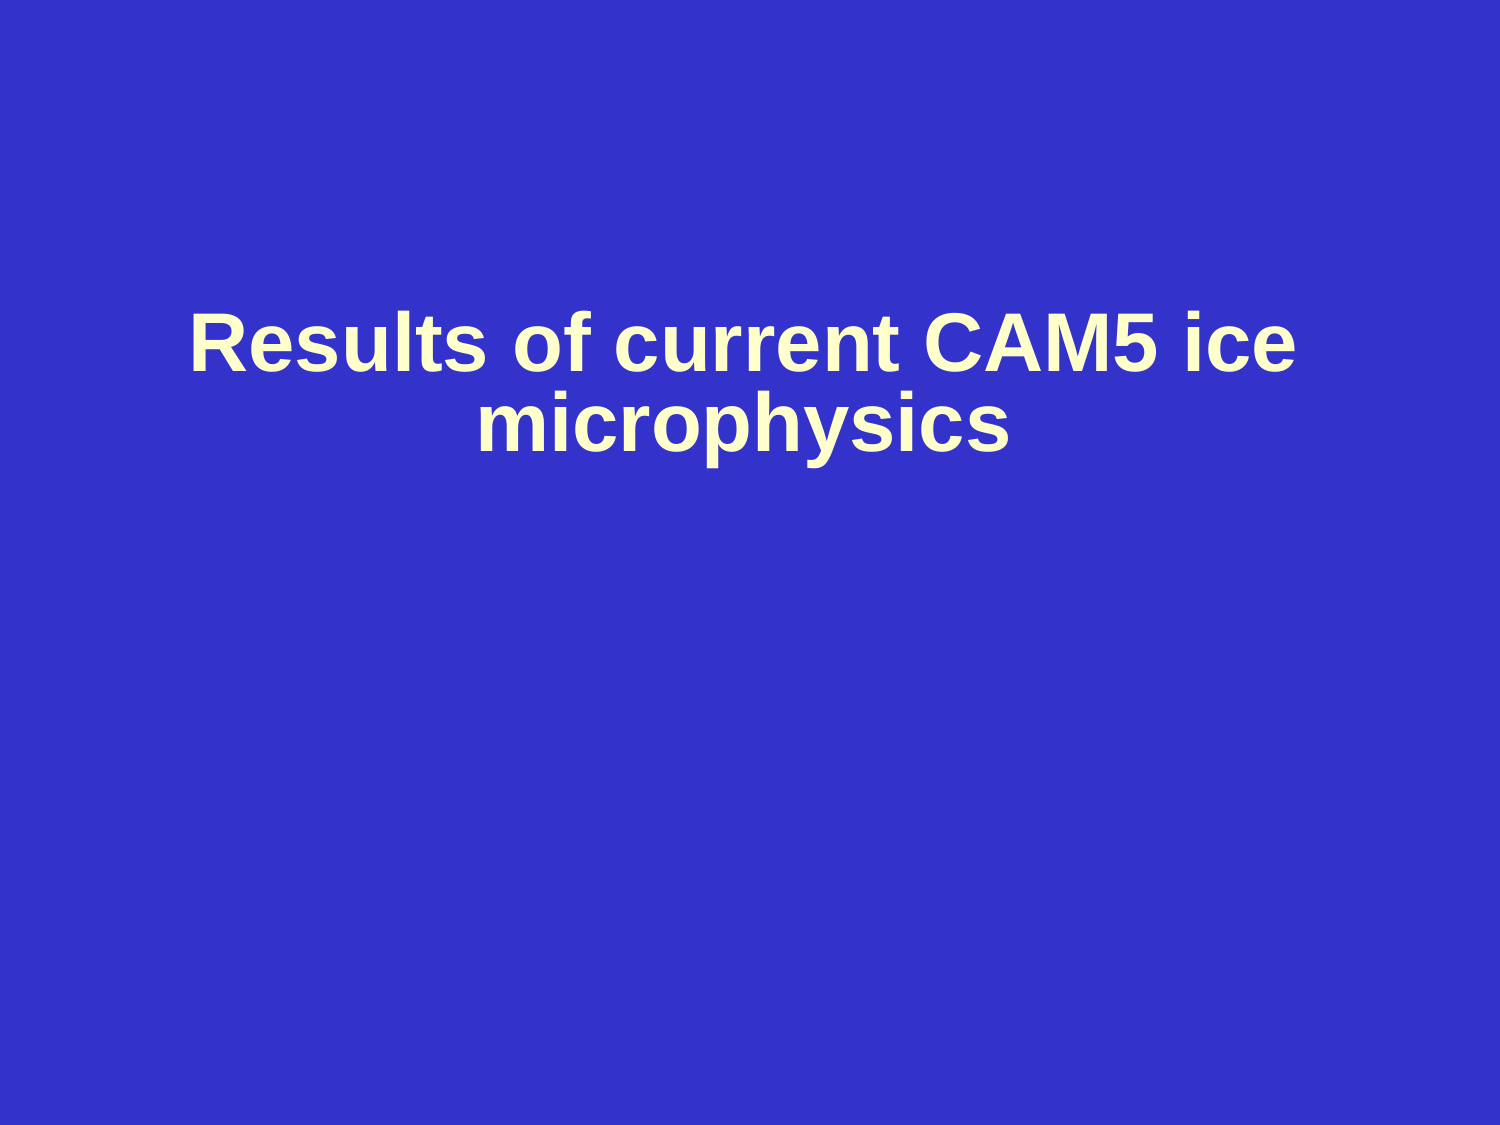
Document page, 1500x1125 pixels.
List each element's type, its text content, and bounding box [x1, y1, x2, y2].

text_box Results of current CAM5 ice microphysics [24, 287, 1463, 475]
